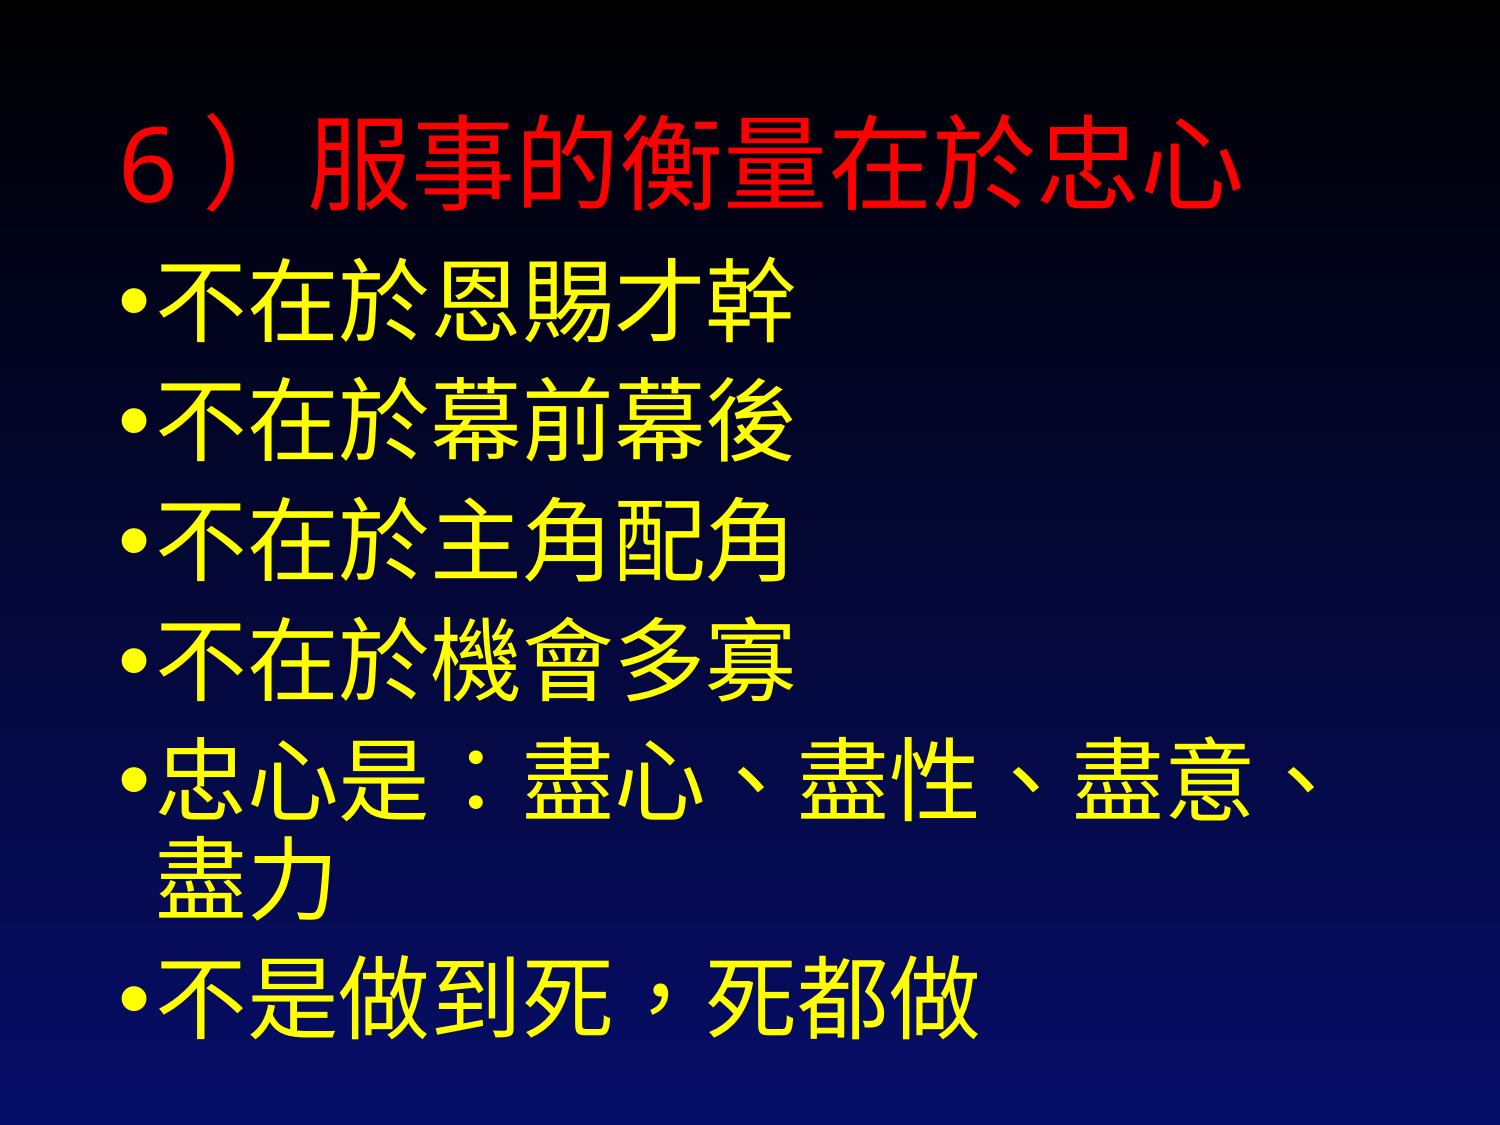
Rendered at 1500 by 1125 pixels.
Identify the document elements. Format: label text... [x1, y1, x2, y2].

title 6）服事的衡量在於忠心 [103, 59, 1397, 248]
list 不在於恩賜才幹 不在於幕前幕後 不在於主角配角 不在於機會多寡 忠心是：盡心、盡性、盡意、盡力 不是做到死，死都做 [103, 248, 1397, 1097]
